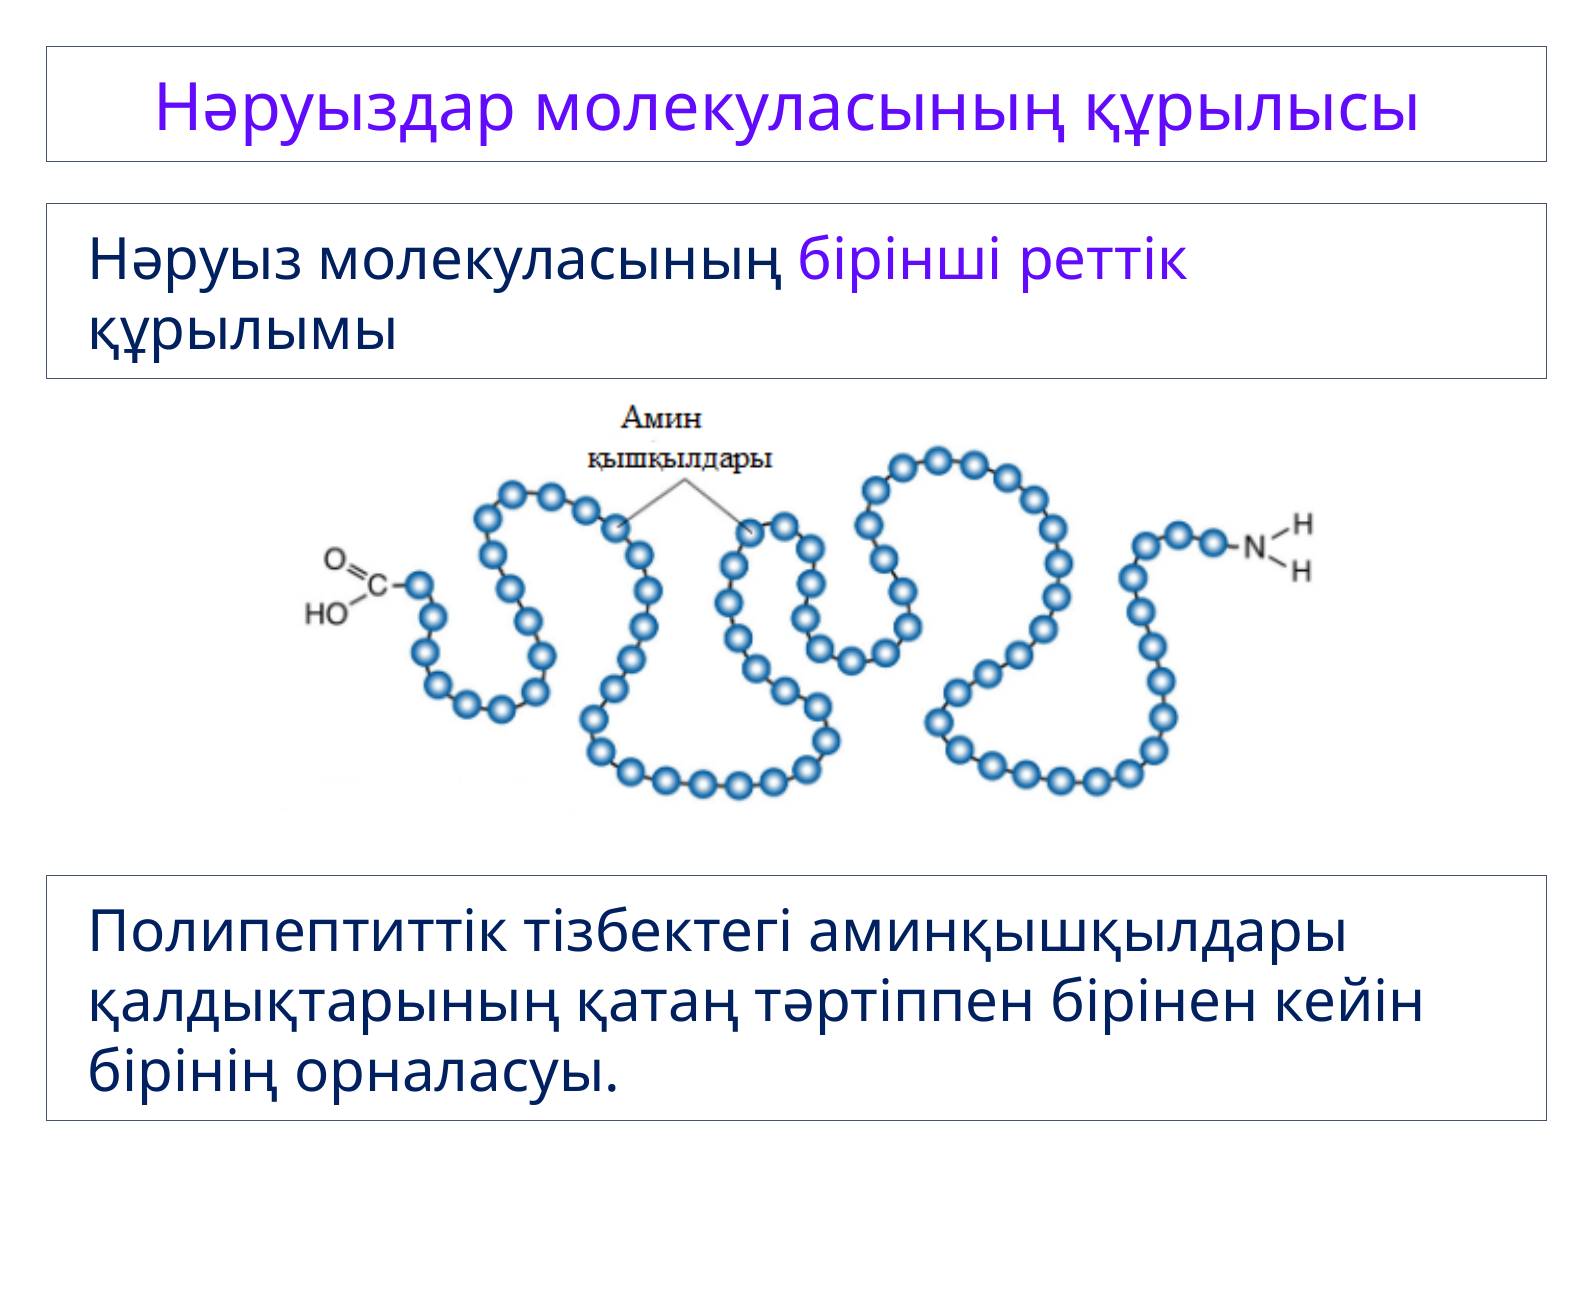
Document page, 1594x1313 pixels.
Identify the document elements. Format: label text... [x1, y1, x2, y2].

text_box Полипептиттік тізбектегі аминқышқылдары қалдықтарының қатаң тәртіппен бірінен кейін бірінің орналасуы. [46, 875, 1547, 1121]
picture [258, 393, 1335, 824]
text_box Нәруыз молекуласының бірінші реттік құрылымы [46, 203, 1547, 379]
text_box Нәруыздар молекуласының құрылысы [46, 46, 1547, 162]
